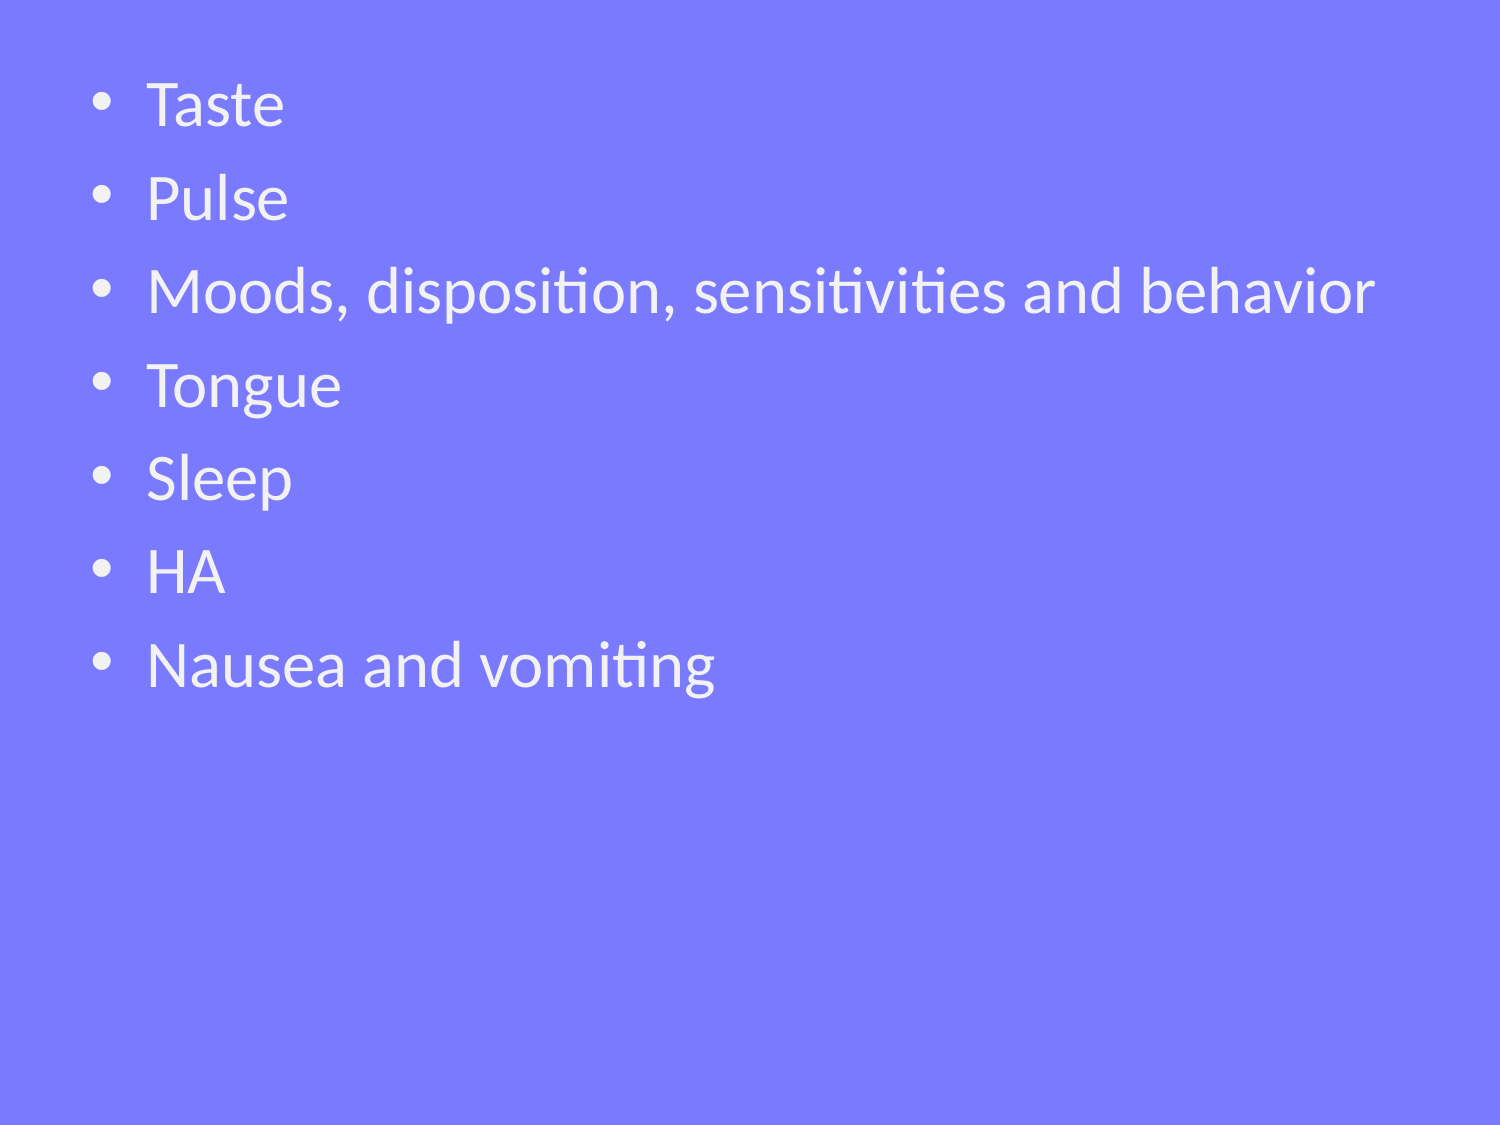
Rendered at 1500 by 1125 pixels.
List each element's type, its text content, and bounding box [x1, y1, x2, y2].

list Taste Pulse Moods, disposition, sensitivities and behavior Tongue Sleep HA Nausea and vomiting [75, 52, 1425, 1064]
